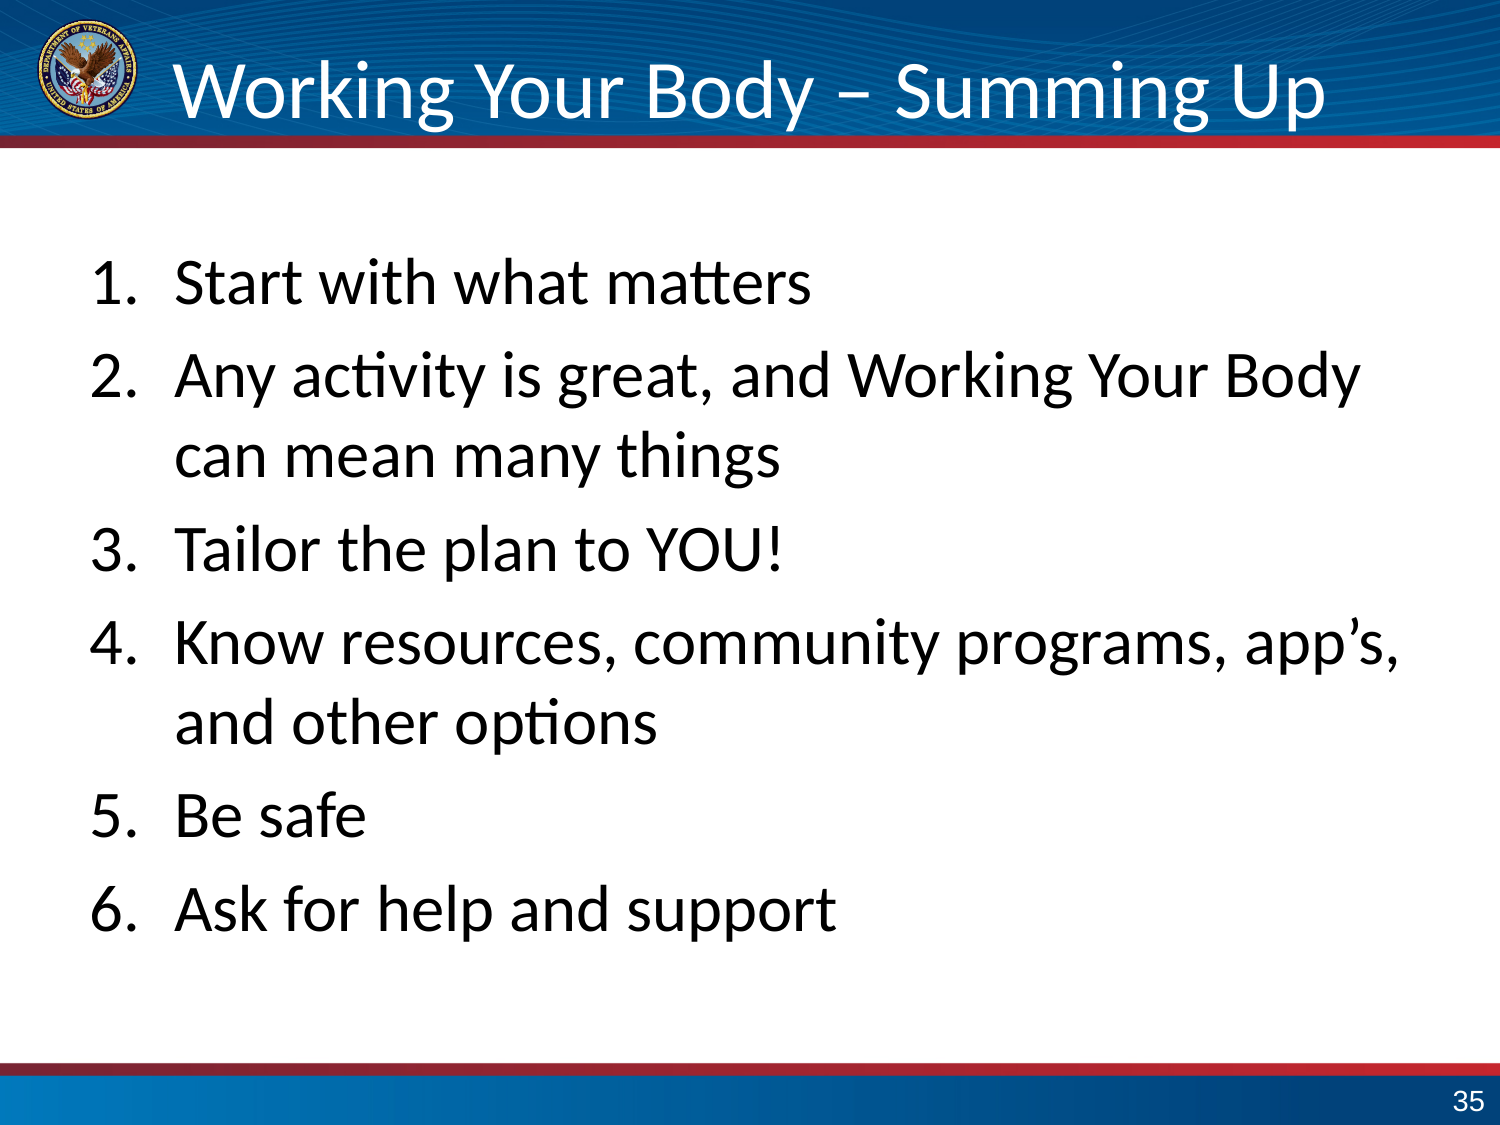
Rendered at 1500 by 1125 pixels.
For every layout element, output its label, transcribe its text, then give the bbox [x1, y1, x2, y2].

list Start with what matters Any activity is great, and Working Your Body can mean many things Tailor the plan to YOU! Know resources, community programs, app’s, and other options Be safe Ask for help and support [75, 230, 1425, 1020]
title Working Your Body – Summing Up [75, 28, 1425, 230]
picture [0, 0, 1500, 1125]
slide_number 34 [1149, 1074, 1500, 1125]
